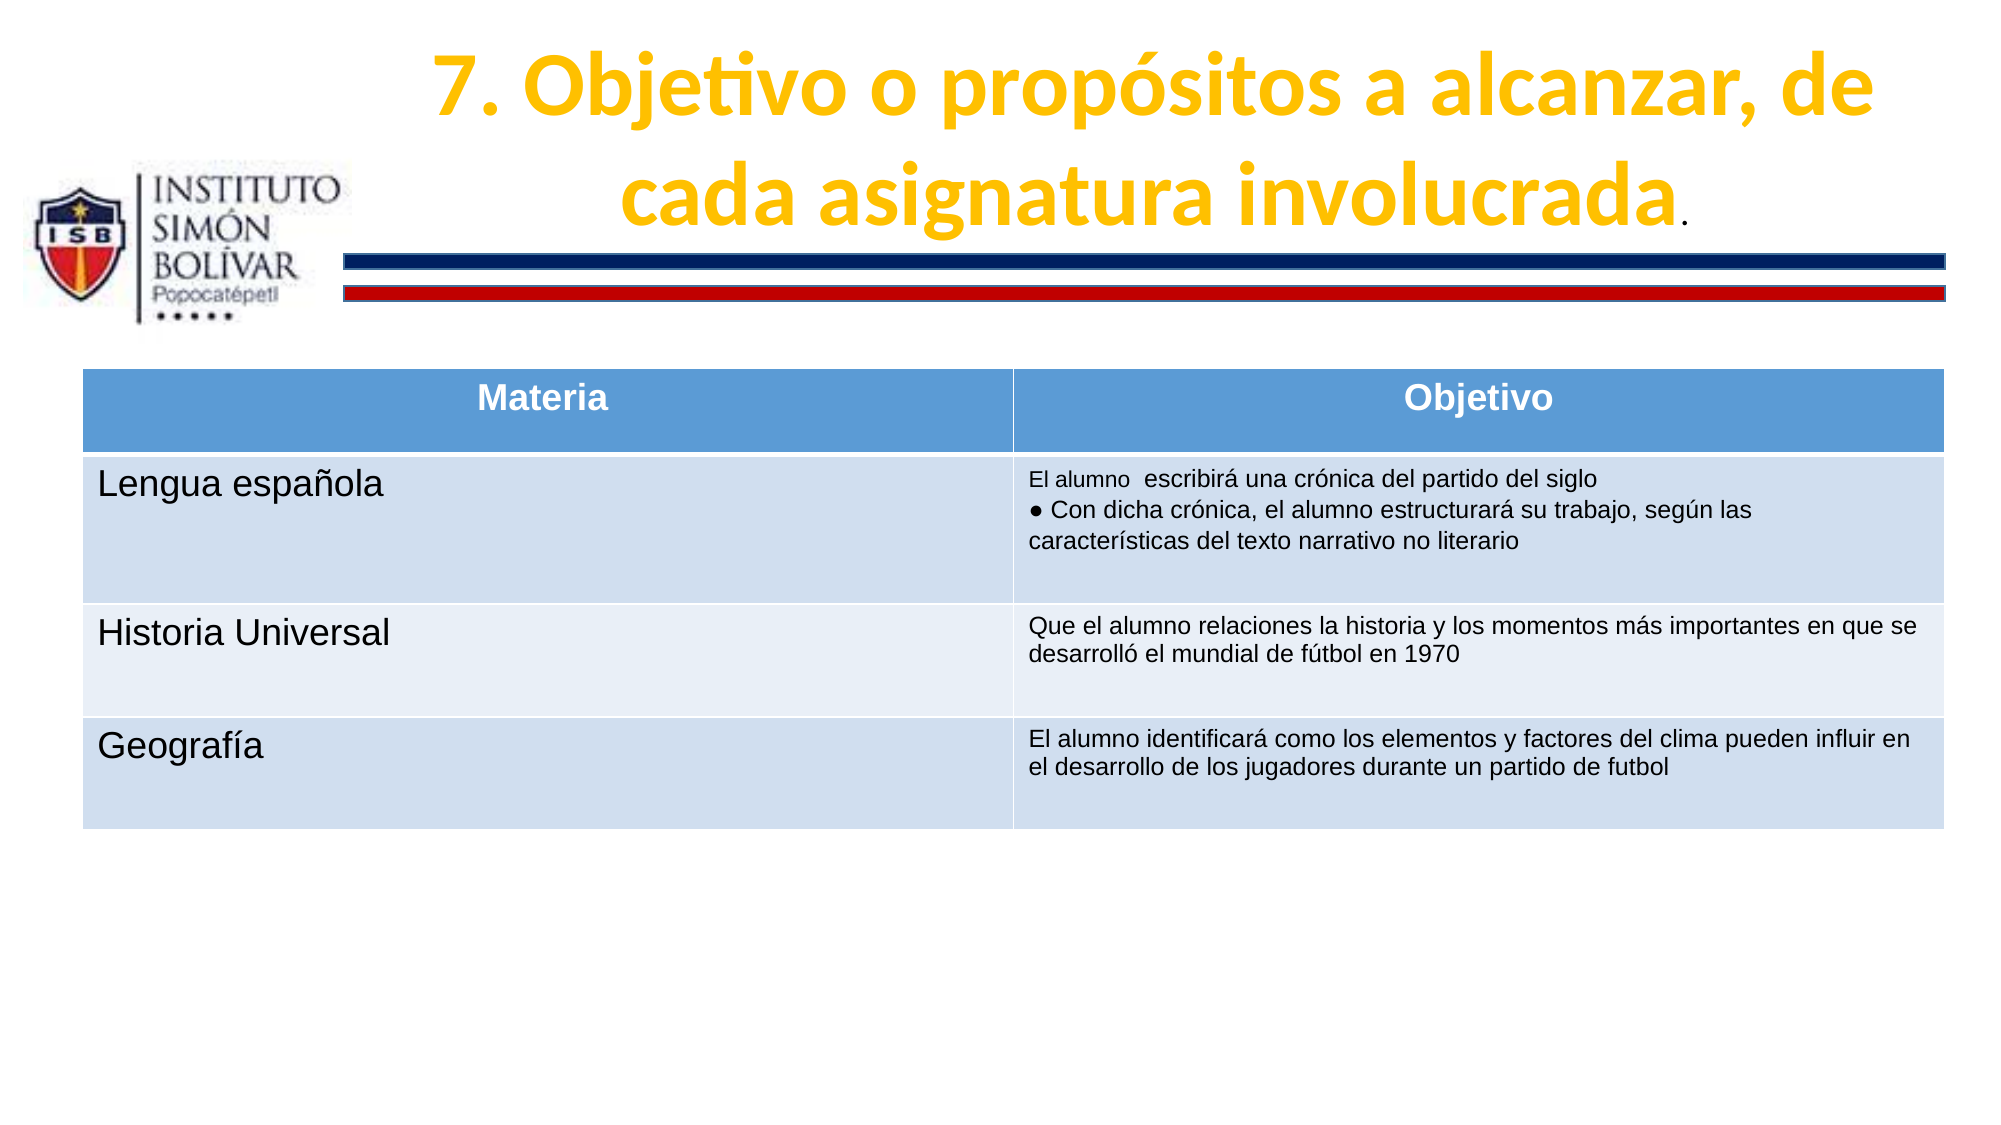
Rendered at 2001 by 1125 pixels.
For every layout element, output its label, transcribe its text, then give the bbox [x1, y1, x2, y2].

text_box [356, 253, 1945, 270]
text_box [356, 286, 1945, 302]
table_cell Geografía [83, 718, 1013, 829]
table_header Materia [83, 369, 1013, 452]
table_cell Lengua española [83, 457, 1013, 603]
picture [23, 124, 352, 369]
table_cell Que el alumno relaciones la historia y los momentos más importantes en que se desarrolló el mundial de fútbol en 1970 [1014, 605, 1944, 716]
text_box 7. Objetivo o propósitos a alcanzar, de cada asignatura involucrada. [395, 16, 1915, 254]
table_header Objetivo [1014, 369, 1944, 452]
table_cell El alumno escribirá una crónica del partido del siglo ● Con dicha crónica, el alumno estructurará su trabajo, según las características del texto narrativo no literario [1014, 457, 1944, 603]
table_cell El alumno identificará como los elementos y factores del clima pueden influir en el desarrollo de los jugadores durante un partido de futbol [1014, 718, 1944, 829]
table_cell Historia Universal [83, 605, 1013, 716]
